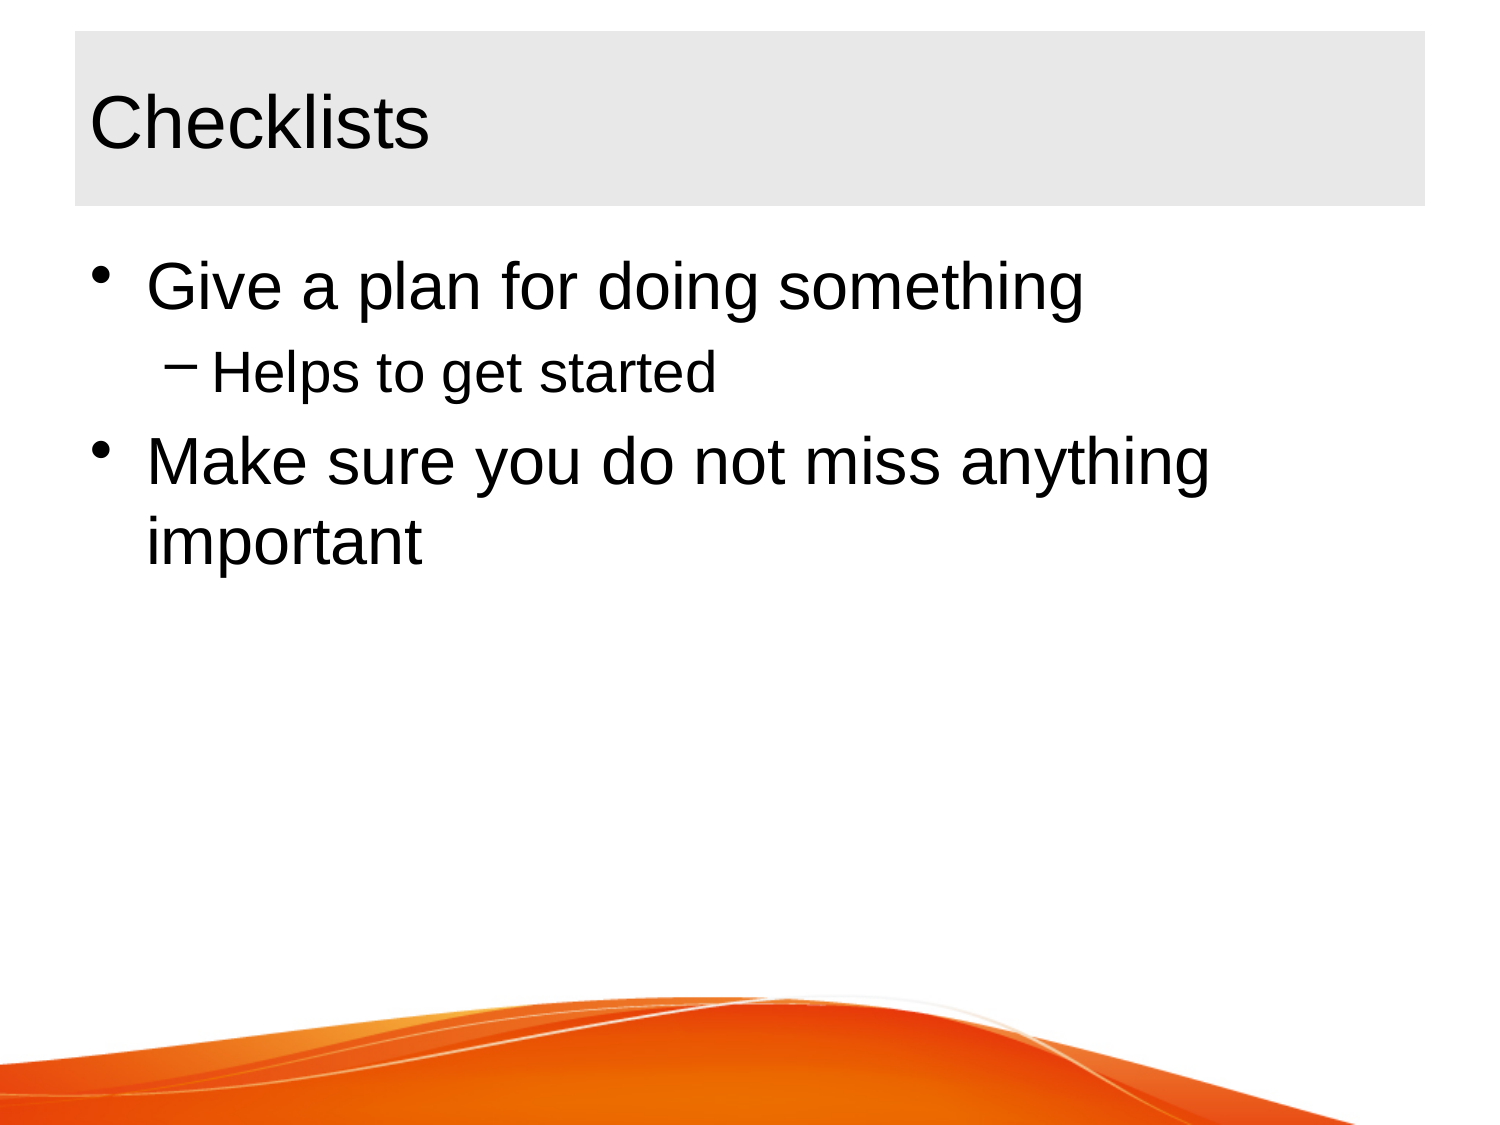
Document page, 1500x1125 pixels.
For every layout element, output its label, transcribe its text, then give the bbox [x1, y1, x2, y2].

title Checklists [74, 30, 1426, 207]
list Give a plan for doing something Helps to get started Make sure you do not miss anything important [74, 234, 1426, 1006]
picture [0, 0, 1500, 1125]
